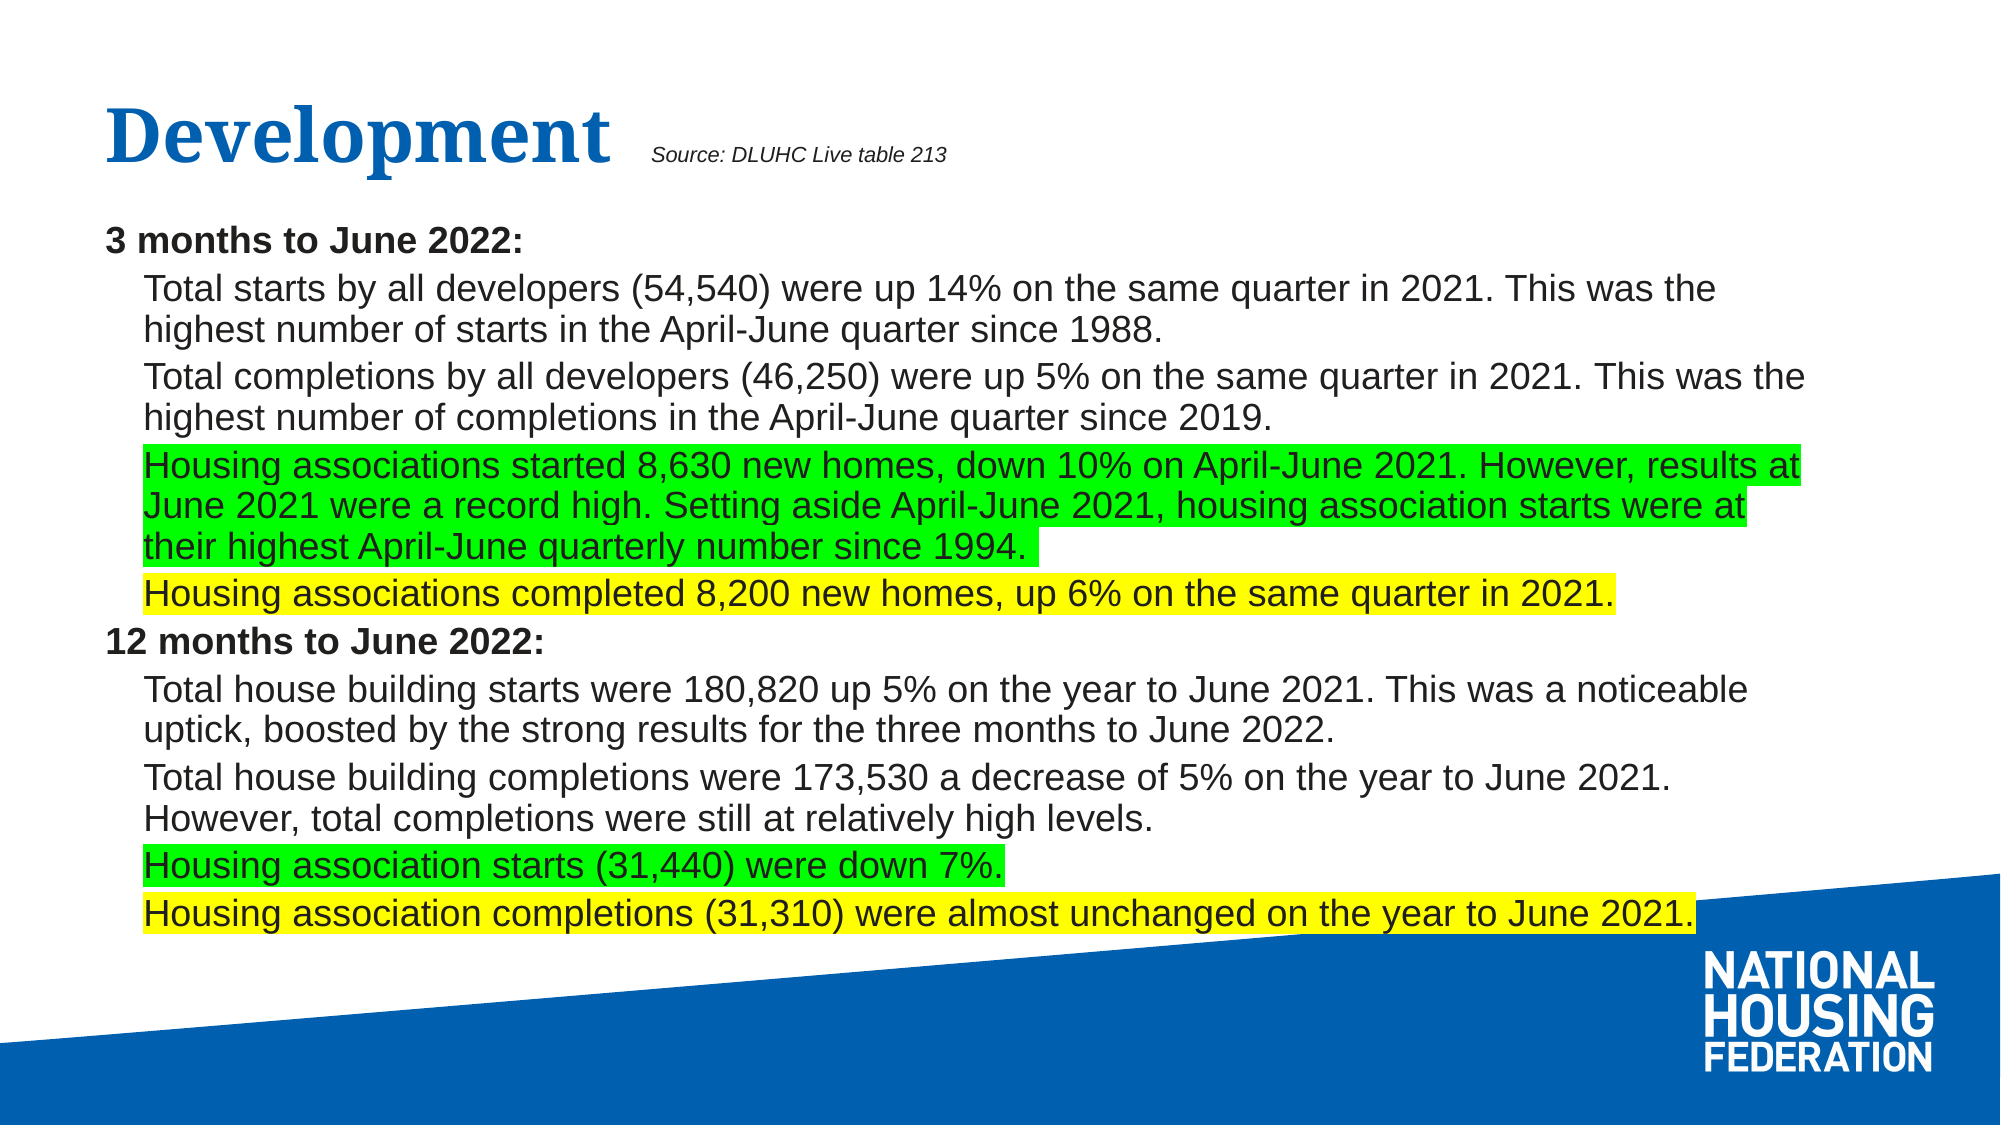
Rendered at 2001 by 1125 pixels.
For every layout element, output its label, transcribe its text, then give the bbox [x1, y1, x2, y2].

picture [1663, 908, 1977, 1114]
list 3 months to June 2022: Total starts by all developers (54,540) were up 14% on the same quarter in 2021. This was the highest number of starts in the April-June quarter since 1988. Total completions by all developers (46,250) were up 5% on the same quarter in 2021. This was the highest number of completions in the April-June quarter since 2019. Housing associations started 8,630 new homes, down 10% on April-June 2021. However, results at June 2021 were a record high. Setting aside April-June 2021, housing association starts were at their highest April-June quarterly number since 1994. Housing associations completed 8,200 new homes, up 6% on the same quarter in 2021. 12 months to June 2022: Total house building starts were 180,820 up 5% on the year to June 2021. This was a noticeable uptick, boosted by the strong results for the three months to June 2022. Total house building completions were 173,530 a decrease of 5% on the year to June 2021. However, total completions were still at relatively high levels. Housing association starts (31,440) were down 7%. Housing association completions (31,310) were almost unchanged on the year to June 2021. [90, 214, 1829, 943]
title Development Source: DLUHC Live table 213 [90, 90, 1910, 278]
